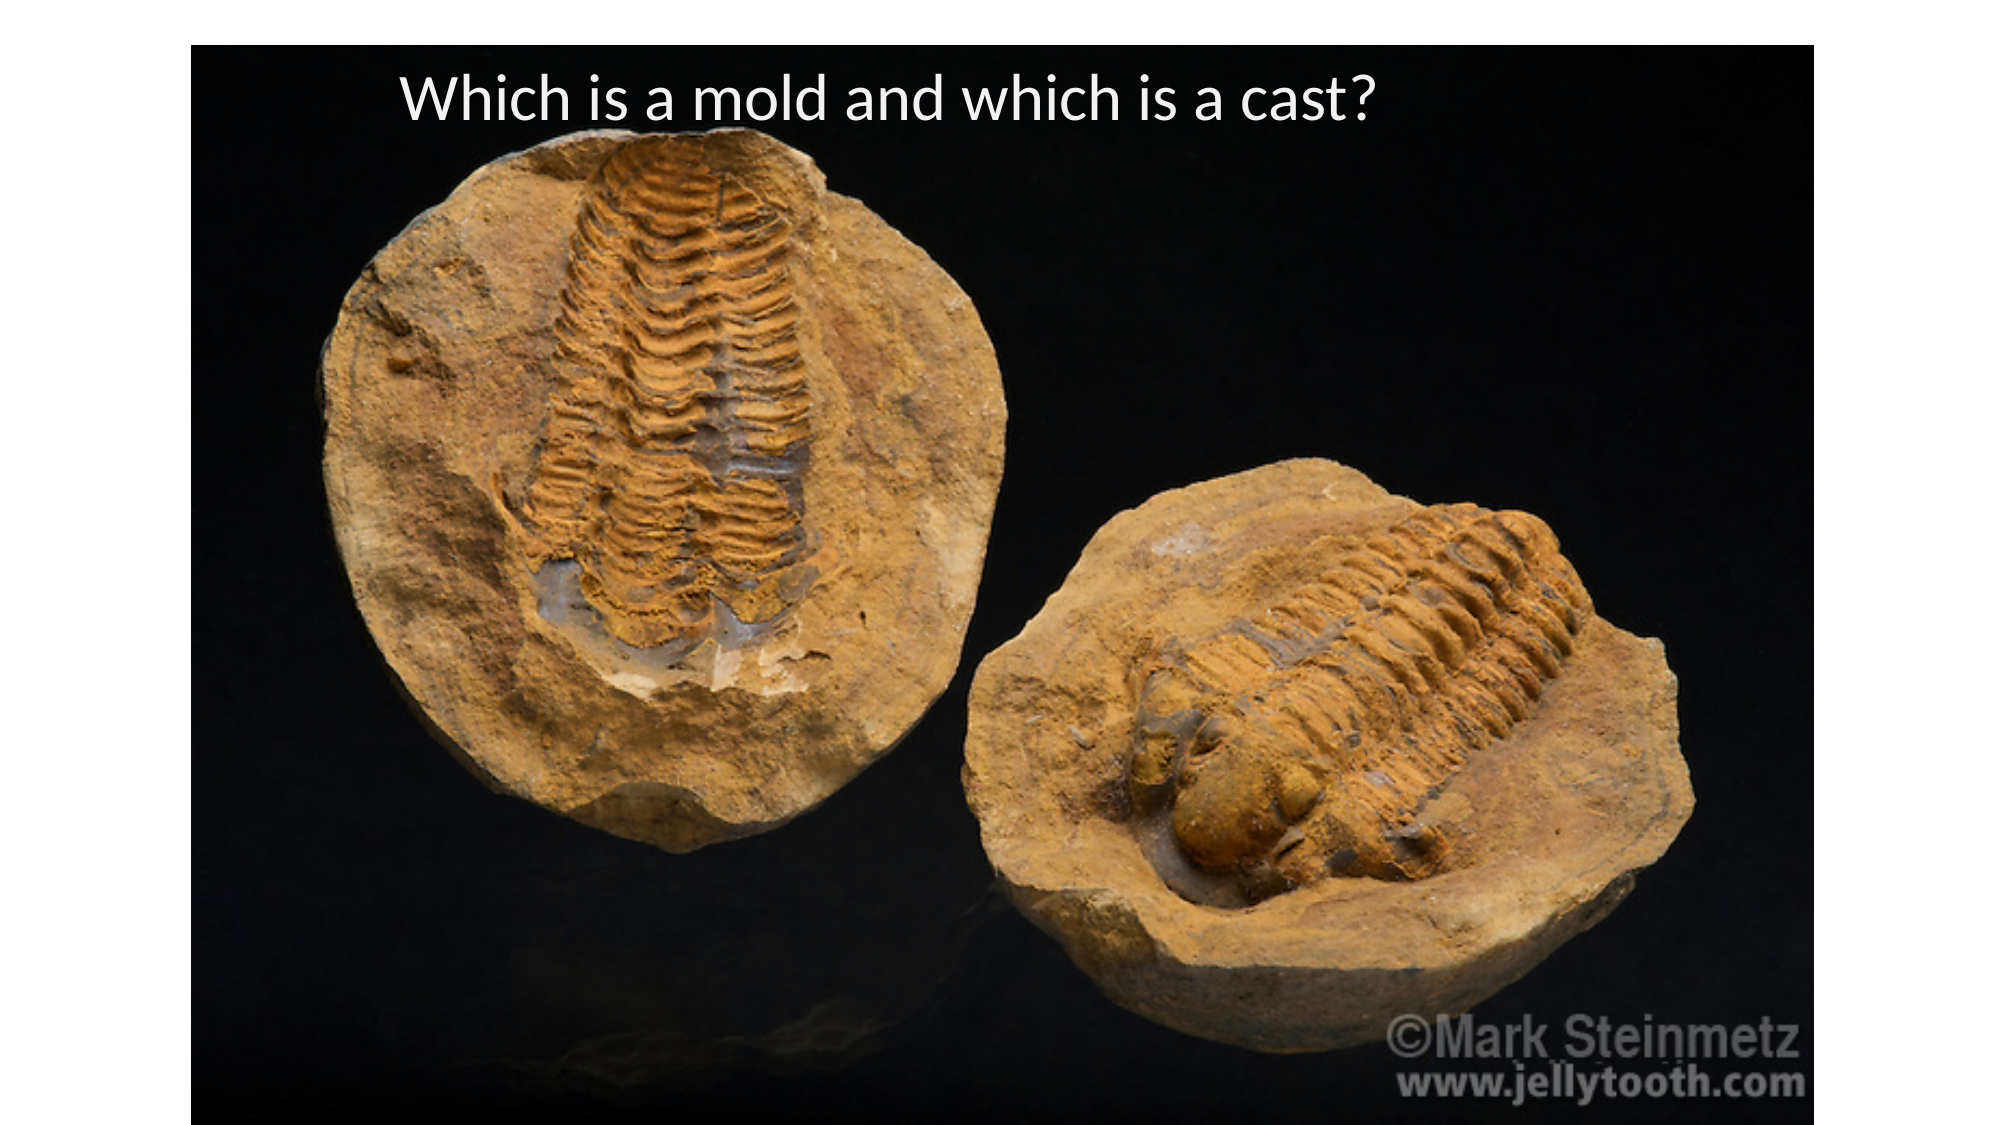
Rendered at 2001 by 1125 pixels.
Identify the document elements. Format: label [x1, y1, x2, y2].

list [191, 45, 1814, 1125]
